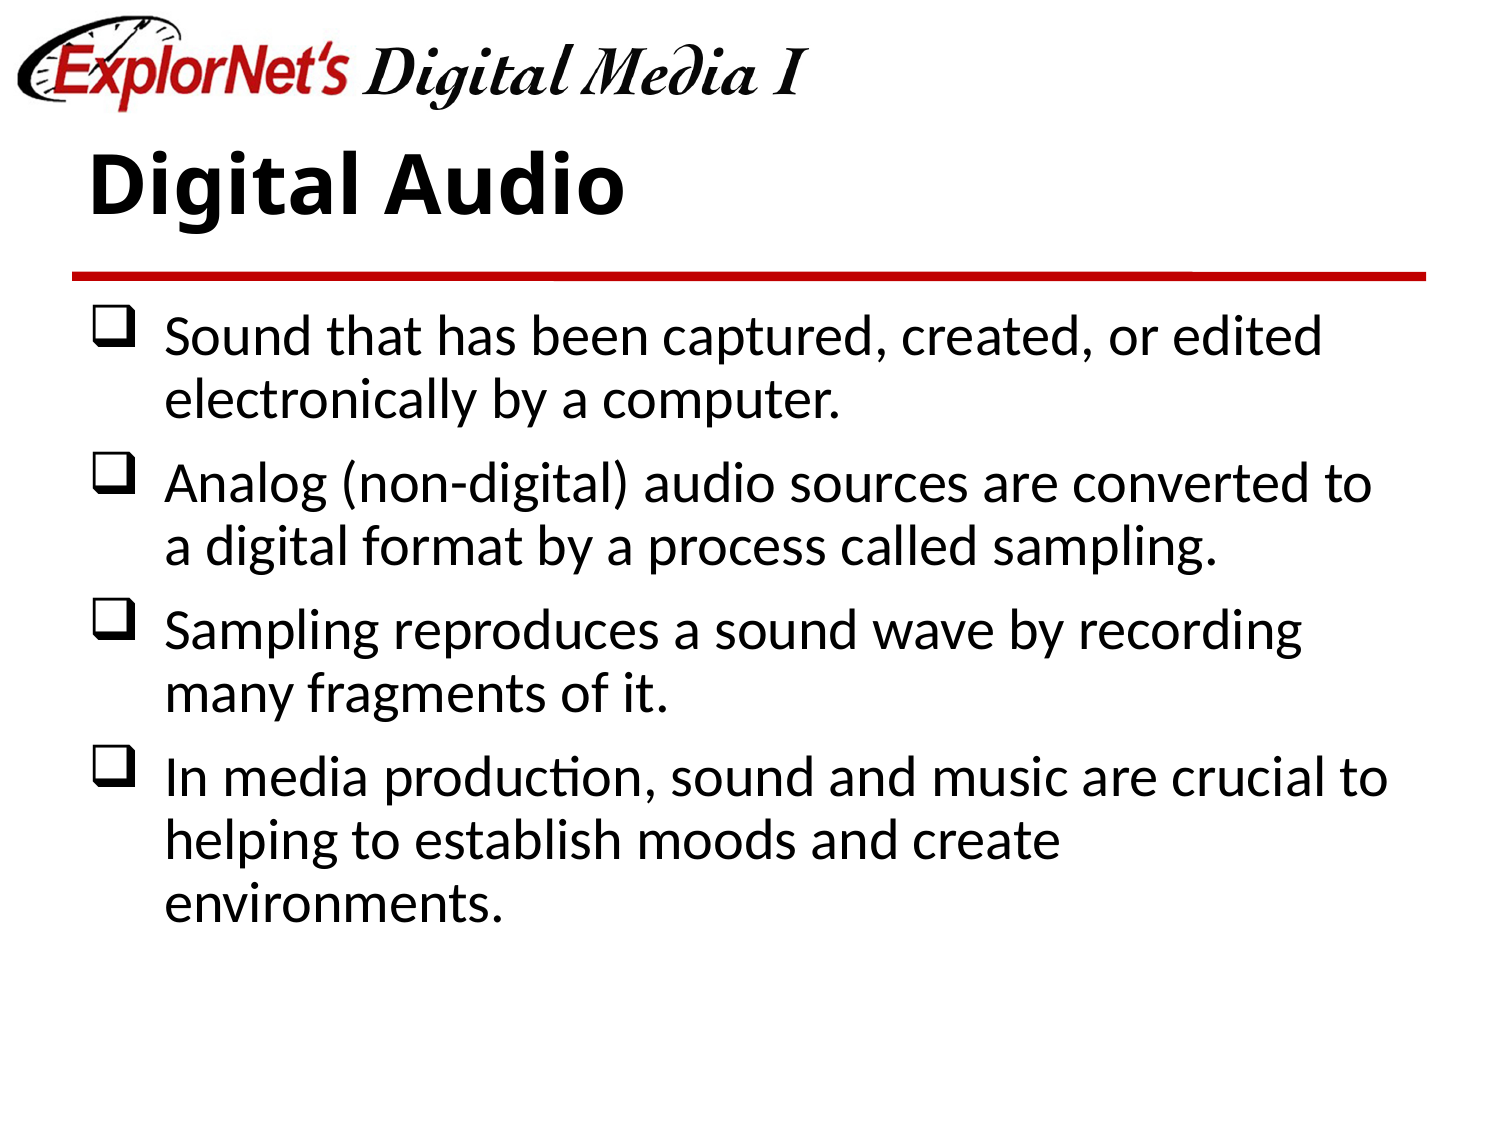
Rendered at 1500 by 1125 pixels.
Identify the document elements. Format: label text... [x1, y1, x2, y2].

picture [13, 11, 1500, 131]
list Sound that has been captured, created, or edited electronically by a computer. Analog (non-digital) audio sources are converted to a digital format by a process called sampling. Sampling reproduces a sound wave by recording many fragments of it. In media production, sound and music are crucial to helping to establish moods and create environments. [73, 298, 1424, 1011]
title Digital Audio [71, 120, 1429, 255]
